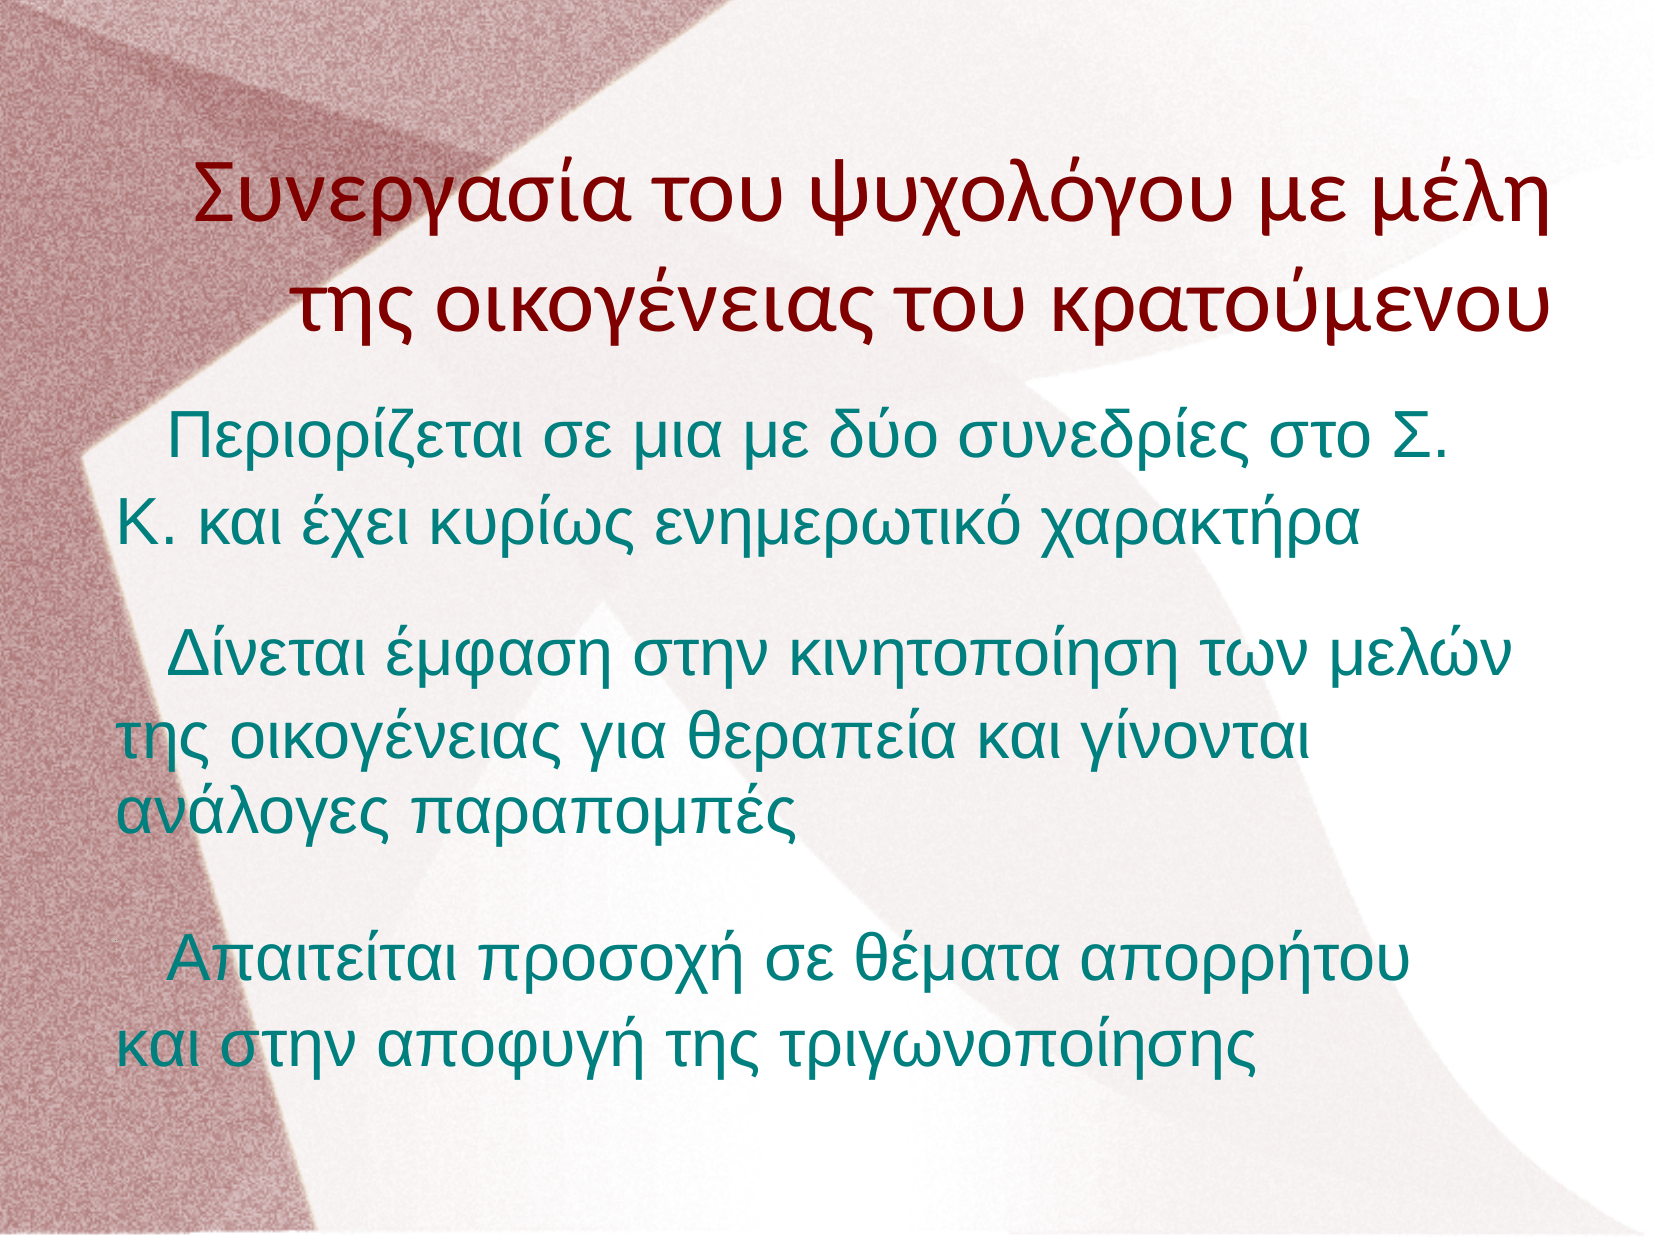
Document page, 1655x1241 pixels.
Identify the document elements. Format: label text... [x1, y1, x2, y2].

text_box Περιορίζεται σε μια με δύο συνεδρίες στο Σ. Κ. και έχει κυρίως ενημερωτικό χαρακτήρα Δίνεται έμφαση στην κινητοποίηση των μελών της οικογένειας για θεραπεία και γίνονται ανάλογες παραπομπές Απαιτείται προσοχή σε θέματα απορρήτου και στην αποφυγή της τριγωνοποίησης [115, 350, 1571, 1081]
picture [0, 0, 1655, 1241]
title Συνεργασία του ψυχολόγου με μέλη της οικογένειας του κρατούμενου [95, 118, 1556, 351]
